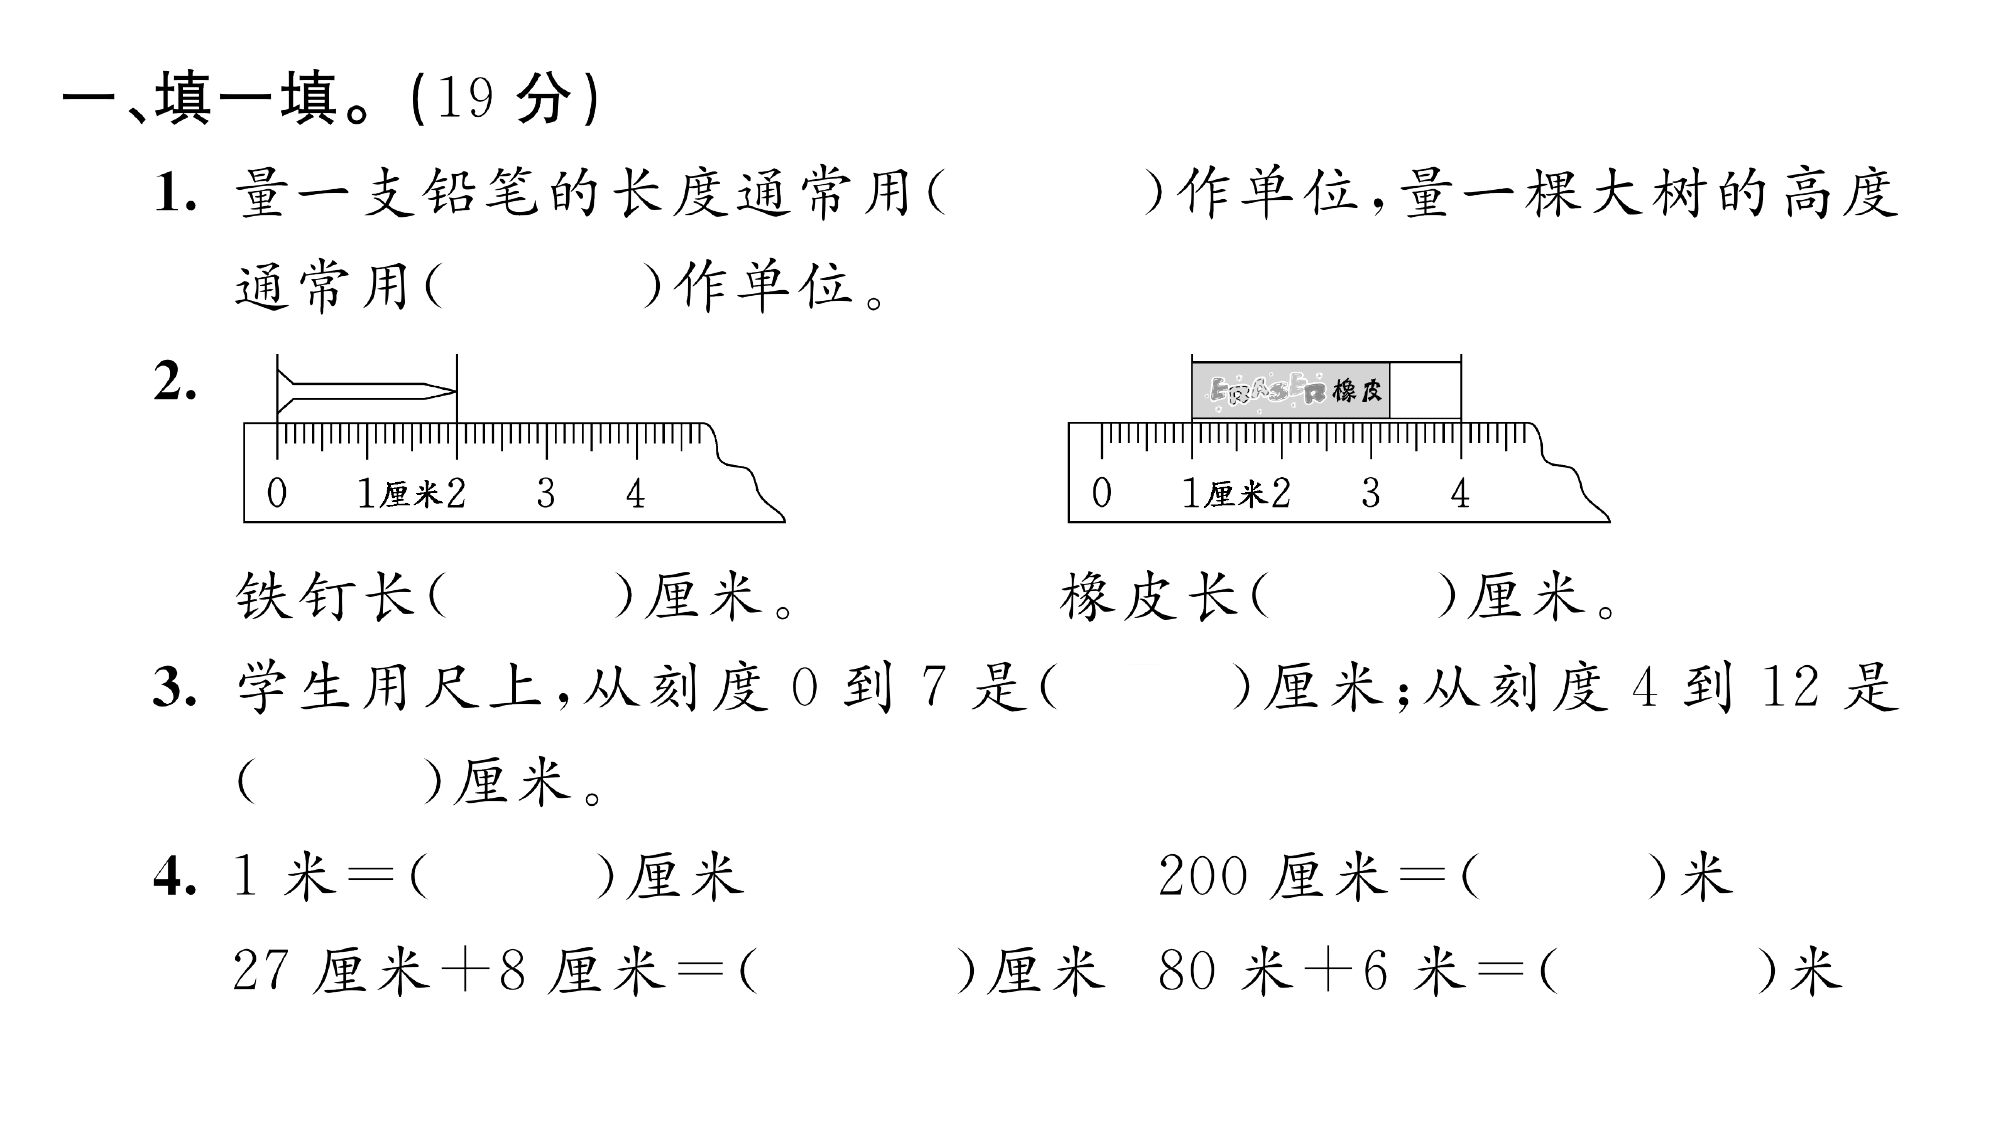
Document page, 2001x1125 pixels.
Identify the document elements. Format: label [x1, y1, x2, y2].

picture [58, 58, 2000, 1027]
